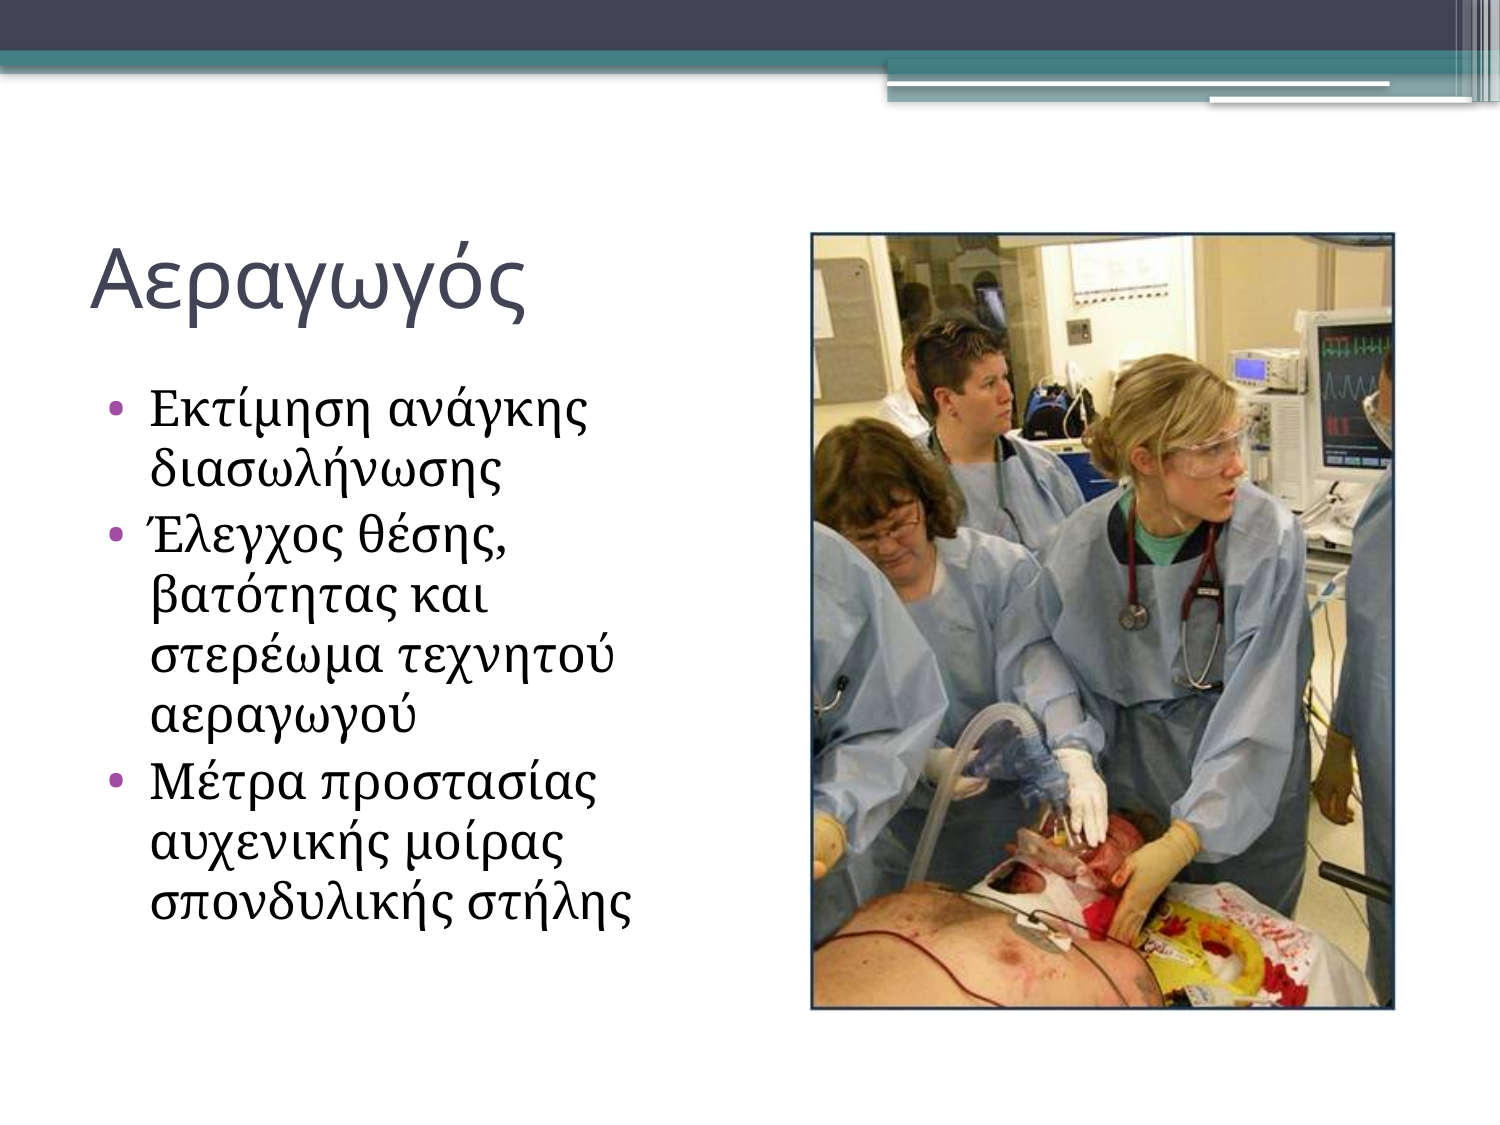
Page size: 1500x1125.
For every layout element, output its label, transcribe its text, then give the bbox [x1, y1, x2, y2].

title Αεραγωγός [74, 187, 1426, 363]
list Εκτίμηση ανάγκης διασωλήνωσης Έλεγχος θέσης, βατότητας και στερέωμα τεχνητού αεραγωγού Μέτρα προστασίας αυχενικής μοίρας σπονδυλικής στήλης [74, 368, 738, 1079]
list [809, 231, 1397, 1012]
